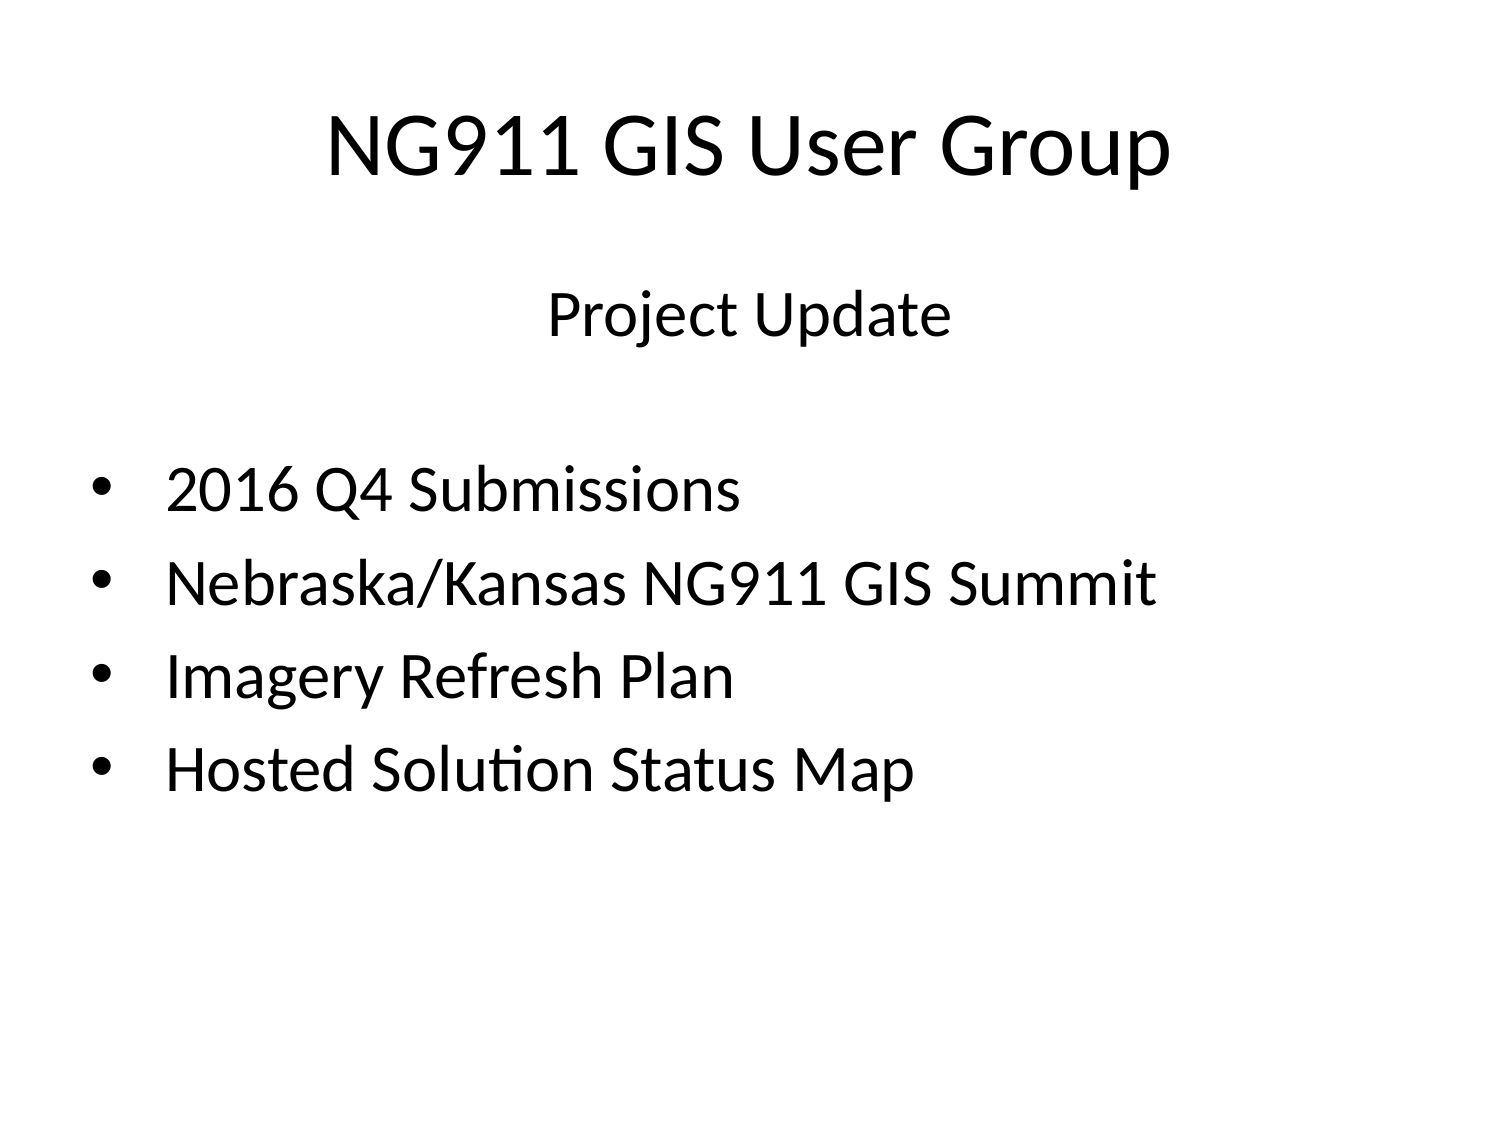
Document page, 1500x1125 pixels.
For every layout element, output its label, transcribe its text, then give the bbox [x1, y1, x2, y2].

text_box Project Update 2016 Q4 Submissions Nebraska/Kansas NG911 GIS Summit Imagery Refresh Plan Hosted Solution Status Map [74, 262, 1425, 1005]
text_box NG911 GIS User Group [74, 45, 1425, 233]
